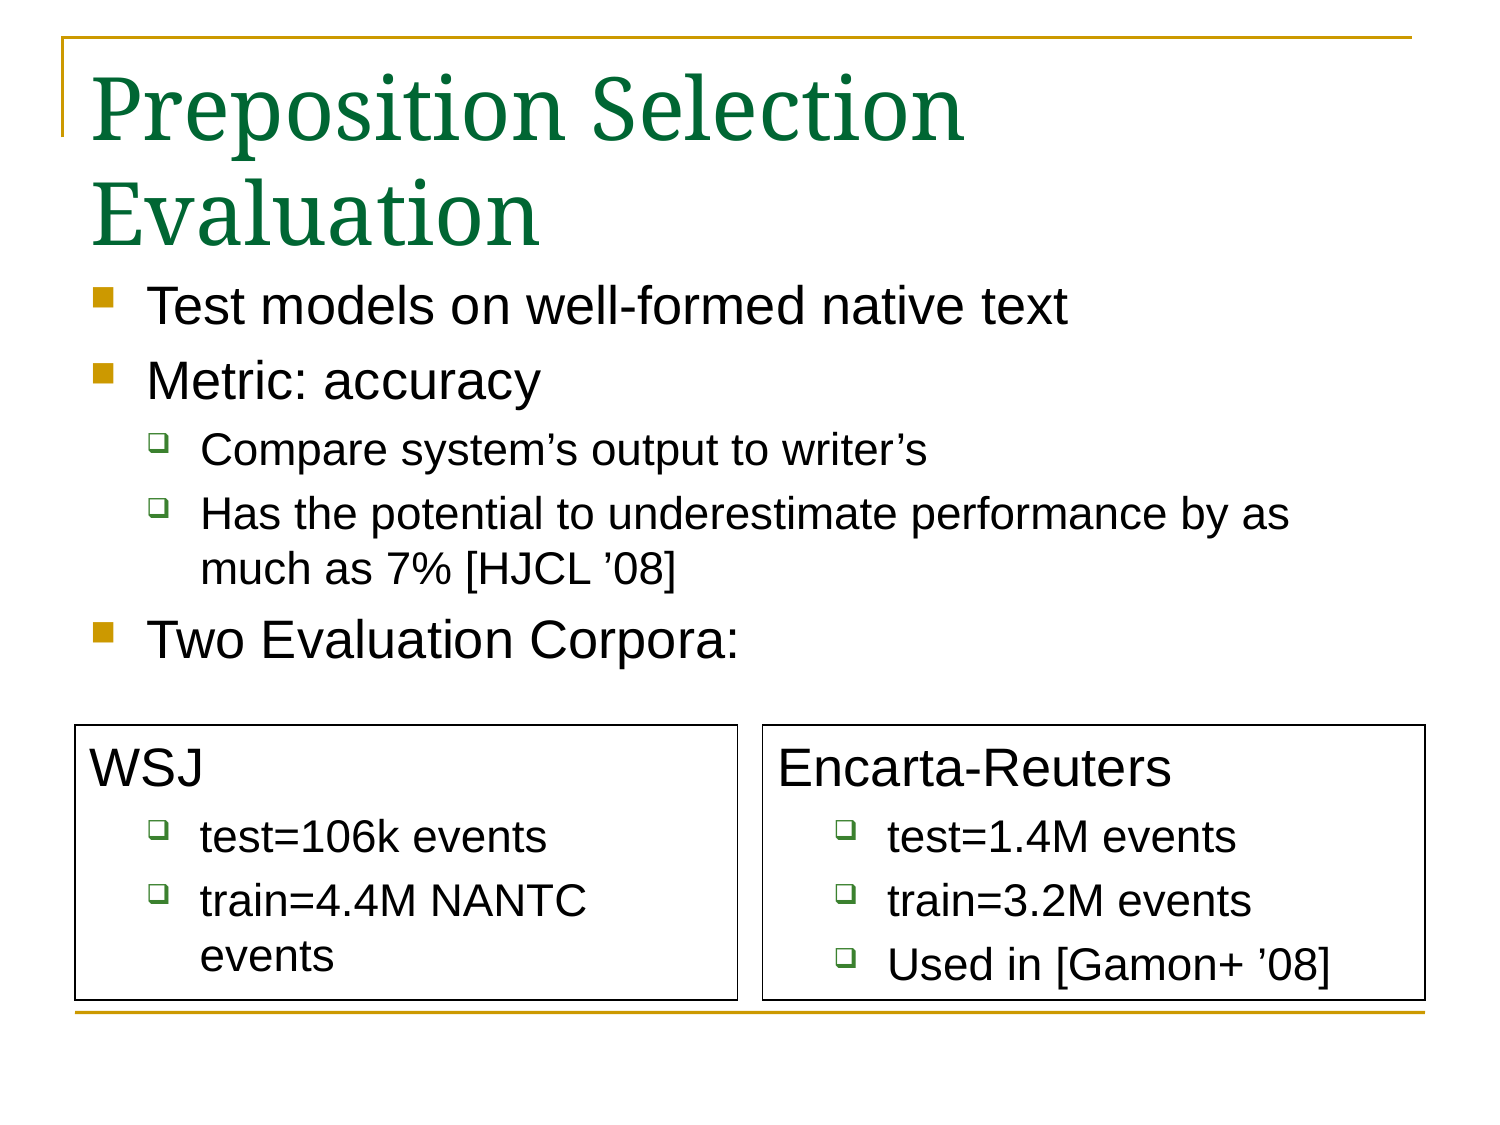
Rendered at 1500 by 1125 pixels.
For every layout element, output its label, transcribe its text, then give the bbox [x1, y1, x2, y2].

title Preposition Selection Evaluation [74, 45, 1426, 233]
list Test models on well-formed native text Metric: accuracy Compare system’s output to writer’s Has the potential to underestimate performance by as much as 7% [HJCL ’08] Two Evaluation Corpora: [74, 262, 1426, 701]
text_box Encarta-Reuters test=1.4M events train=3.2M events Used in [Gamon+ ’08] [762, 725, 1425, 1000]
text_box WSJ test=106k events train=4.4M NANTC events [74, 725, 738, 1000]
